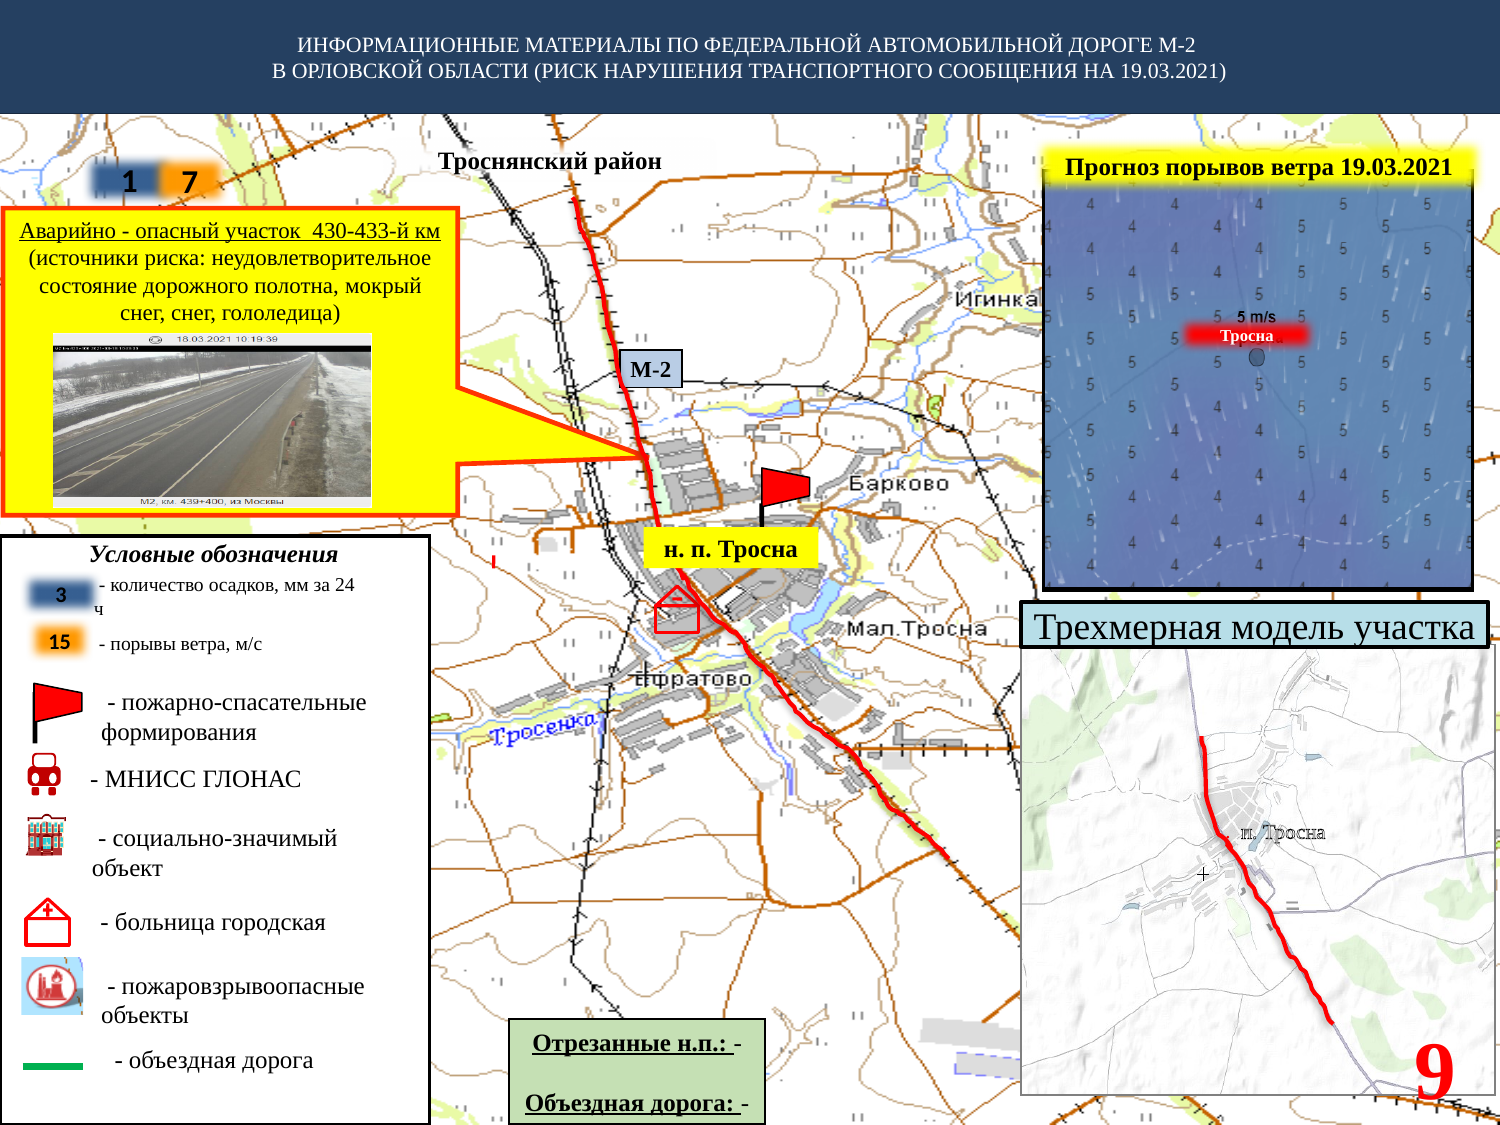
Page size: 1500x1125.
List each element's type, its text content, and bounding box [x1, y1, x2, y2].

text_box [81, 151, 231, 209]
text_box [0, 522, 432, 1125]
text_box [655, 585, 700, 633]
picture [0, 113, 1500, 1125]
text_box ИНФОРМАЦИОННЫЕ МАТЕРИАЛЫ ПО ФЕДЕРАЛЬНОЙ АВТОМОБИЛЬНОЙ ДОРОГЕ М-2 В ОРЛОВСКОЙ ОБЛАСТИ (РИСК НАРУШЕНИЯ ТРАНСПОРТНОГО СООБЩЕНИЯ НА 19.03.2021) [0, 0, 1500, 113]
